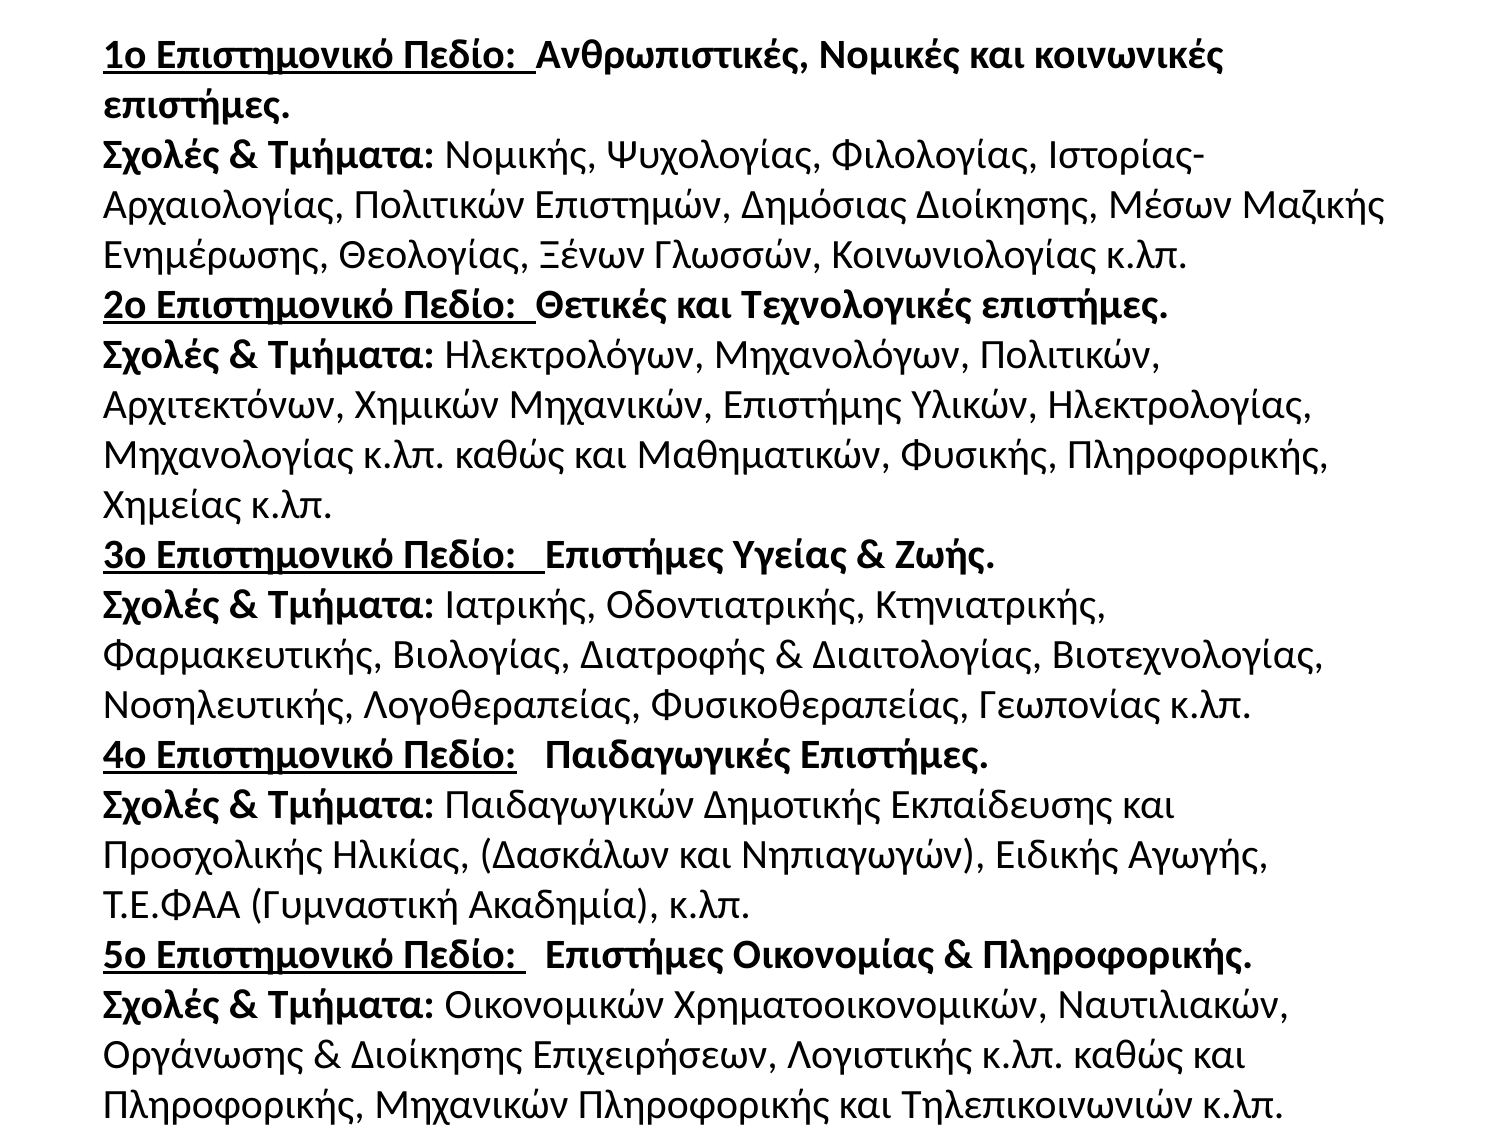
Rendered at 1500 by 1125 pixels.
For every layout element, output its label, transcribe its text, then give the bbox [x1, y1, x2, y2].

text_box 1o Επιστημονικό Πεδίο: Ανθρωπιστικές, Νομικές και κοινωνικές επιστήμες. Σχολές & Τμήματα: Νομικής, Ψυχολογίας, Φιλολογίας, Ιστορίας-Αρχαιολογίας, Πολιτικών Επιστημών, Δημόσιας Διοίκησης, Μέσων Μαζικής Ενημέρωσης, Θεολογίας, Ξένων Γλωσσών, Κοινωνιολογίας κ.λπ. 2o Επιστημονικό Πεδίο: Θετικές και Τεχνολογικές επιστήμες. Σχολές & Τμήματα: Ηλεκτρολόγων, Μηχανολόγων, Πολιτικών, Αρχιτεκτόνων, Χημικών Μηχανικών, Επιστήμης Υλικών, Ηλεκτρολογίας, Μηχανολογίας κ.λπ. καθώς και Μαθηματικών, Φυσικής, Πληροφορικής, Χημείας κ.λπ. 3o Επιστημονικό Πεδίο: Επιστήμες Υγείας & Ζωής. Σχολές & Τμήματα: Ιατρικής, Οδοντιατρικής, Κτηνιατρικής, Φαρμακευτικής, Βιολογίας, Διατροφής & Διαιτολογίας, Βιοτεχνολογίας, Νοσηλευτικής, Λογοθεραπείας, Φυσικοθεραπείας, Γεωπονίας κ.λπ. 4o Επιστημονικό Πεδίο: Παιδαγωγικές Επιστήμες. Σχολές & Τμήματα: Παιδαγωγικών Δημοτικής Εκπαίδευσης και Προσχολικής Ηλικίας, (Δασκάλων και Νηπιαγωγών), Ειδικής Αγωγής, Τ.Ε.ΦΑΑ (Γυμναστική Ακαδημία), κ.λπ. 5o Επιστημονικό Πεδίο: Επιστήμες Οικονομίας & Πληροφορικής. Σχολές & Τμήματα: Οικονομικών Χρηματοοικονομικών, Ναυτιλιακών, Οργάνωσης & Διοίκησης Επιχειρήσεων, Λογιστικής κ.λπ. καθώς και Πληροφορικής, Μηχανικών Πληροφορικής και Τηλεπικοινωνιών κ.λπ. [88, 19, 1412, 1125]
